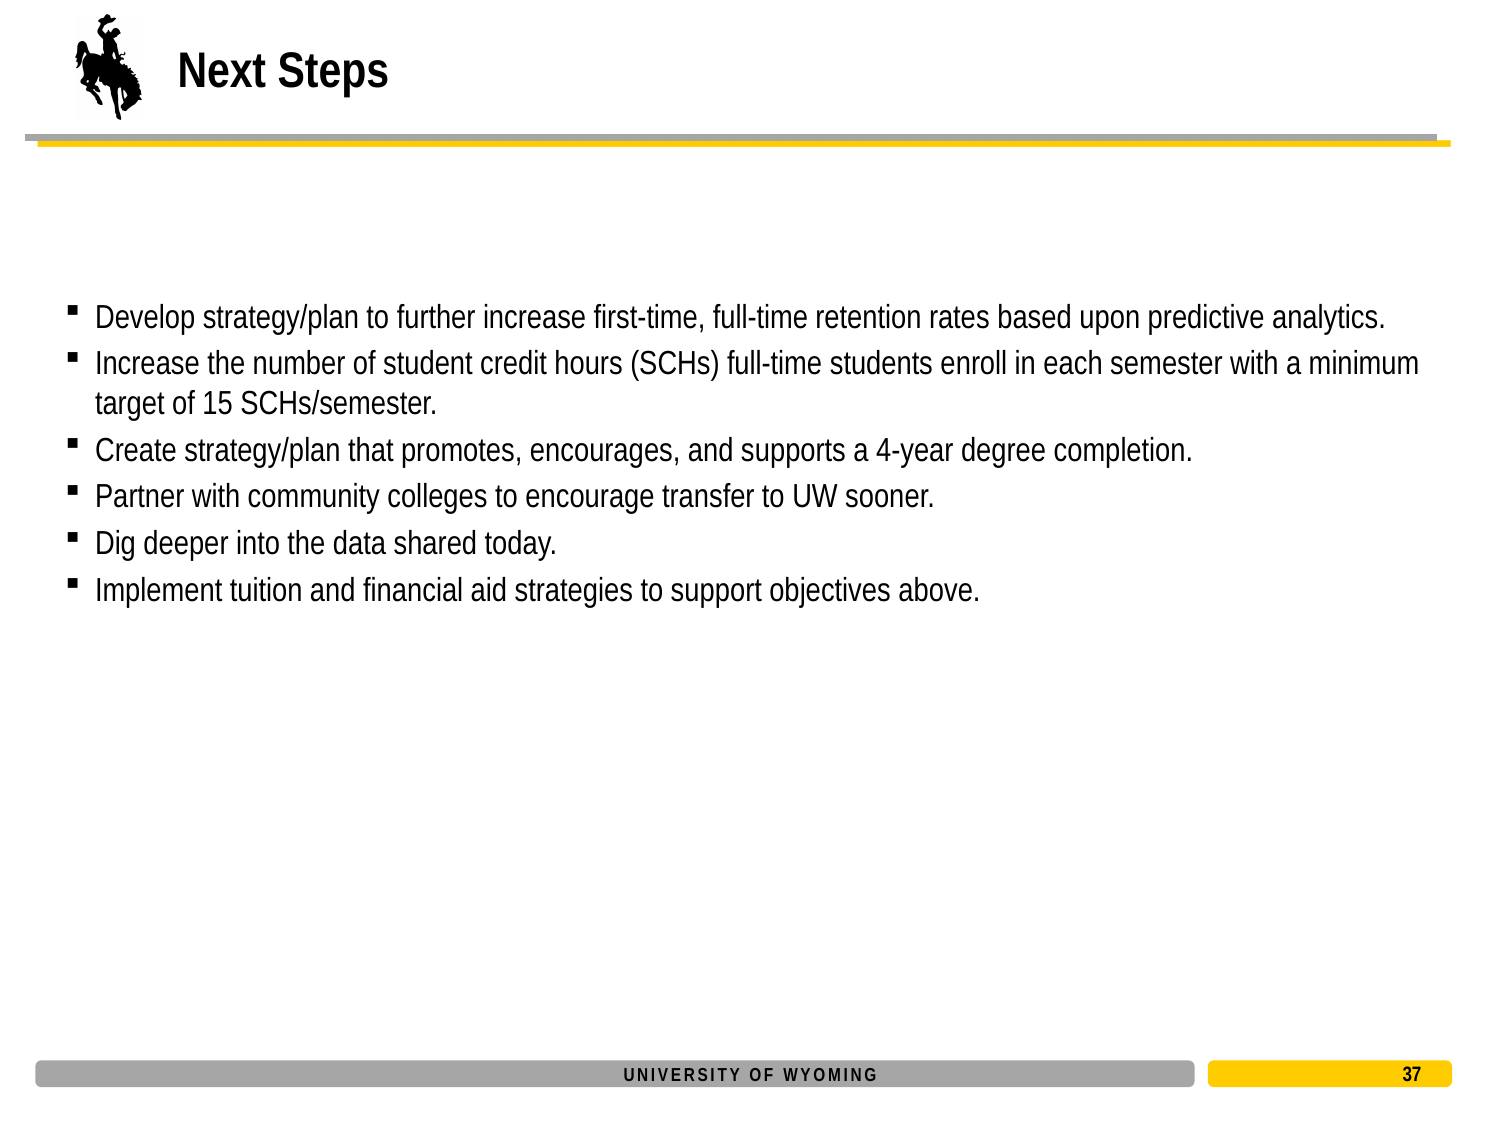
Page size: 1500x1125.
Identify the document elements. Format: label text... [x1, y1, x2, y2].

picture [75, 14, 142, 120]
slide_number 37 [1387, 1058, 1463, 1088]
title Next Steps [162, 22, 1475, 113]
list Develop strategy/plan to further increase first-time, full-time retention rates based upon predictive analytics. Increase the number of student credit hours (SCHs) full-time students enroll in each semester with a minimum target of 15 SCHs/semester. Create strategy/plan that promotes, encourages, and supports a 4-year degree completion. Partner with community colleges to encourage transfer to UW sooner. Dig deeper into the data shared today. Implement tuition and financial aid strategies to support objectives above. [50, 287, 1445, 1005]
